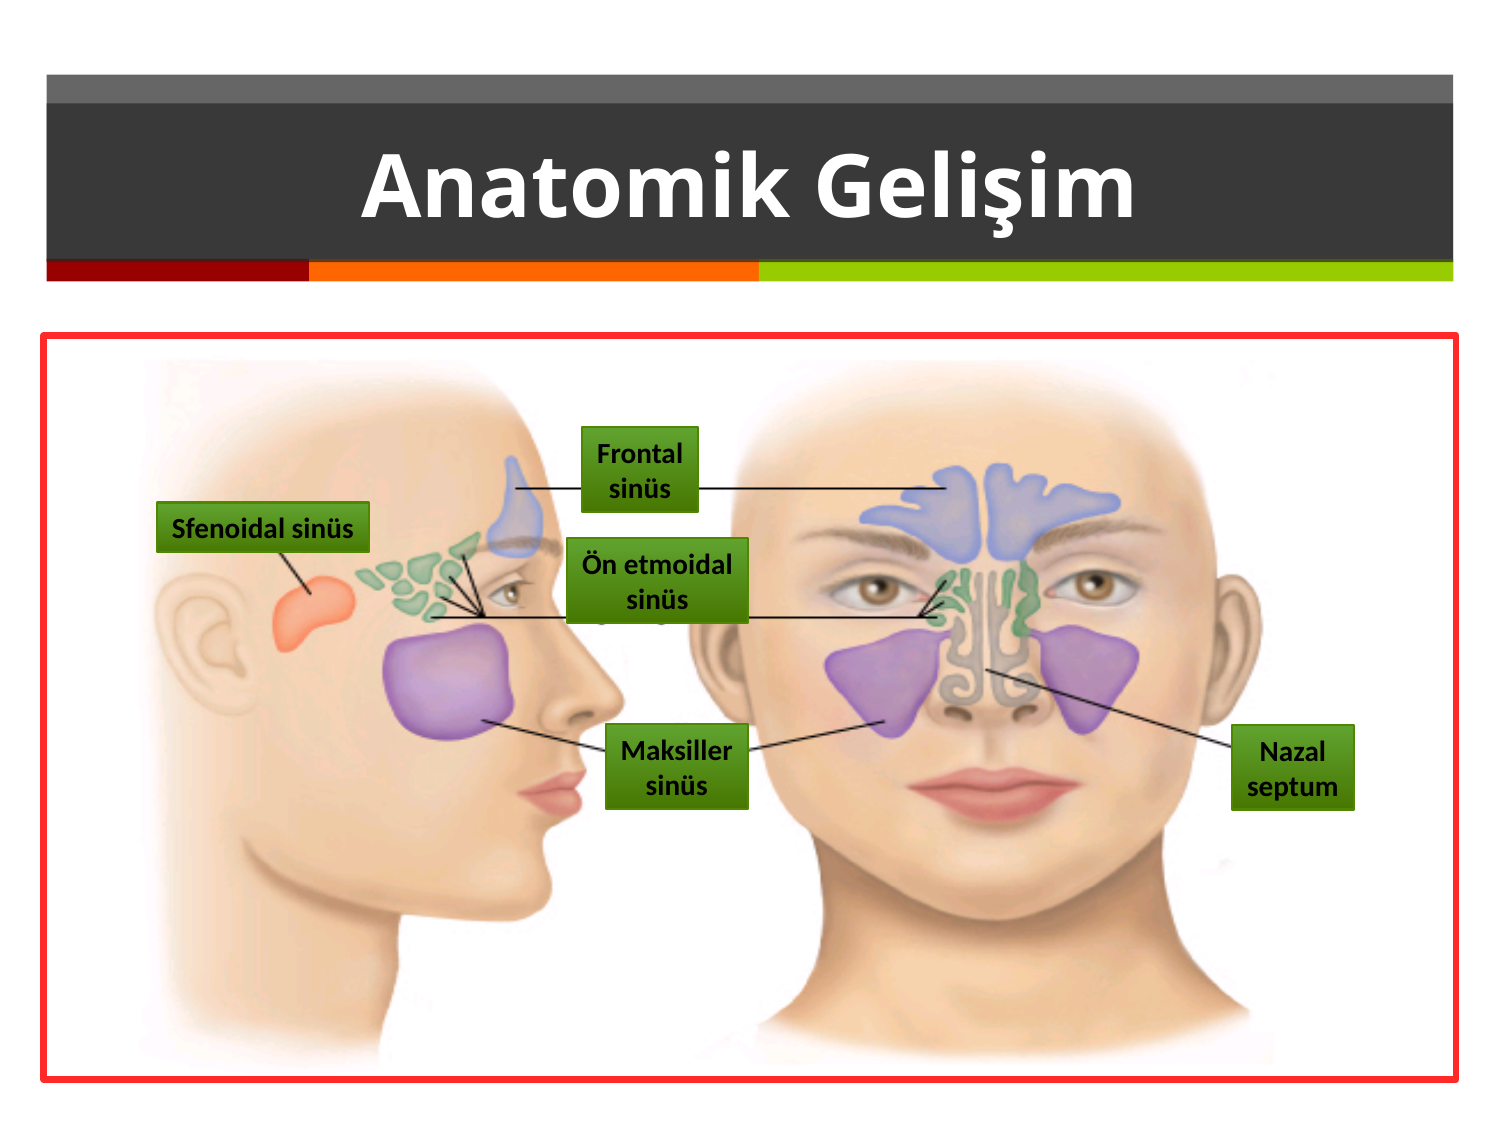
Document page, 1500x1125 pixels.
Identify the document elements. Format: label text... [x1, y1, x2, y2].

picture [46, 337, 1454, 1077]
title Anatomik Gelişim [46, 103, 1454, 263]
